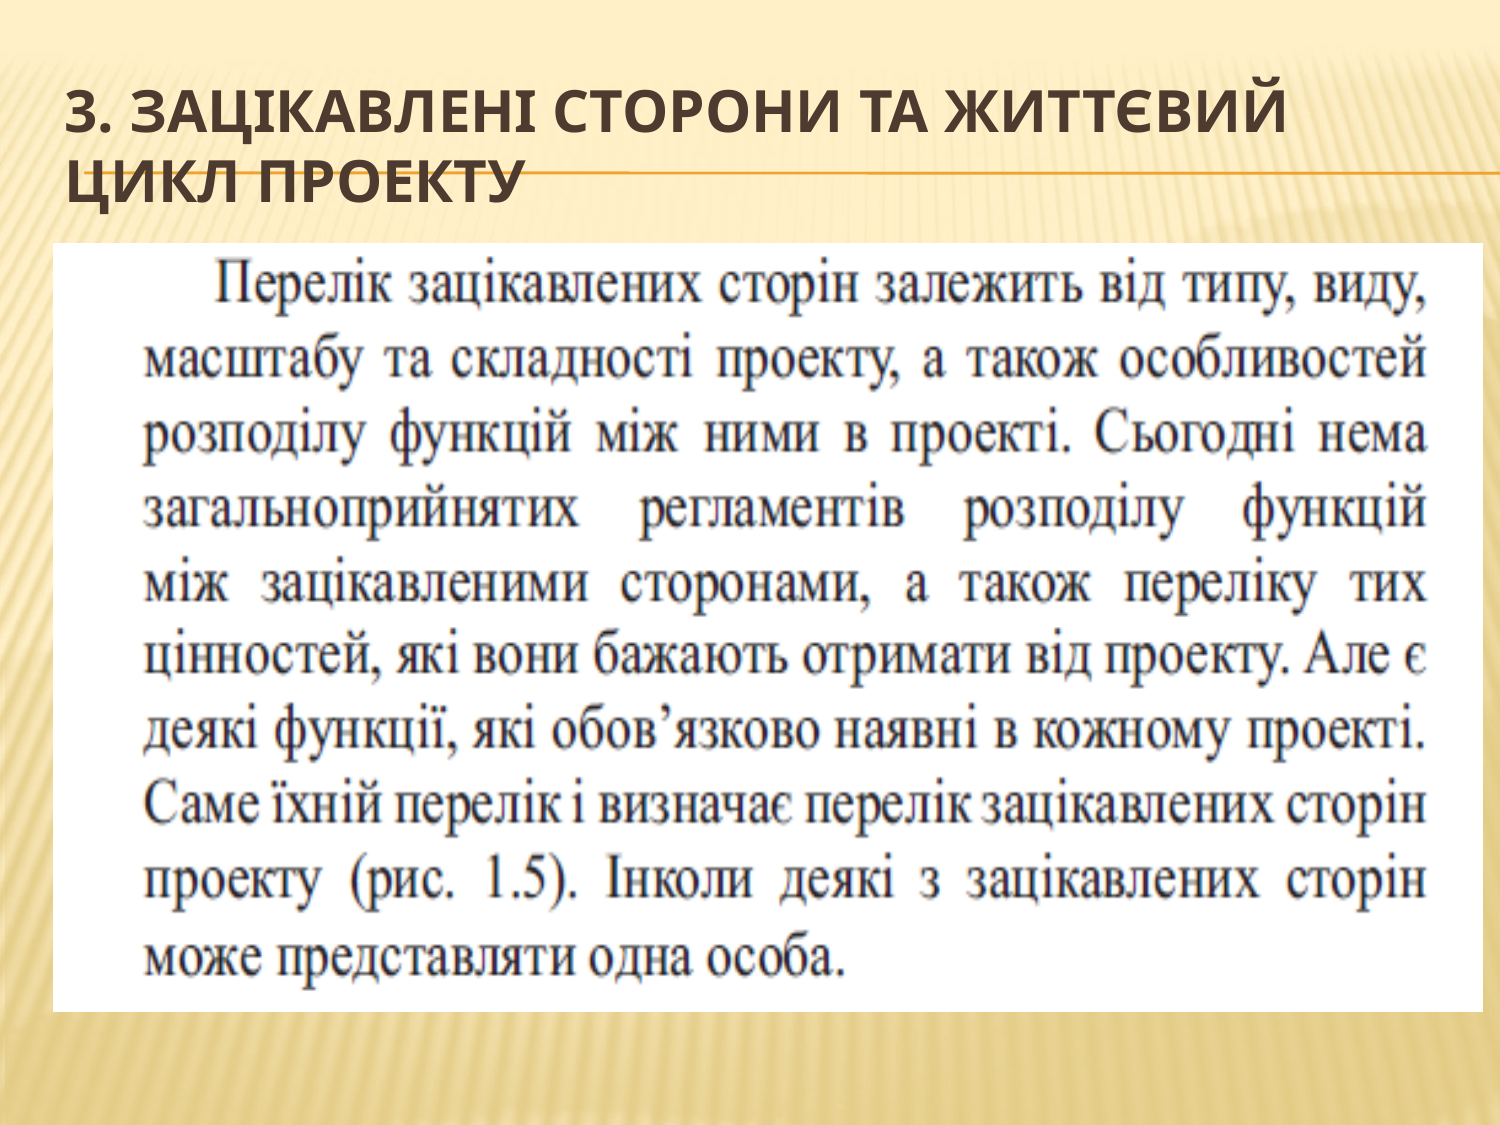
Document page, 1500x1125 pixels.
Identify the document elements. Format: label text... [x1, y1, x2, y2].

title 3. Зацікавлені сторони та життєвий цикл проекту [50, 75, 1475, 213]
picture [52, 243, 1483, 1012]
